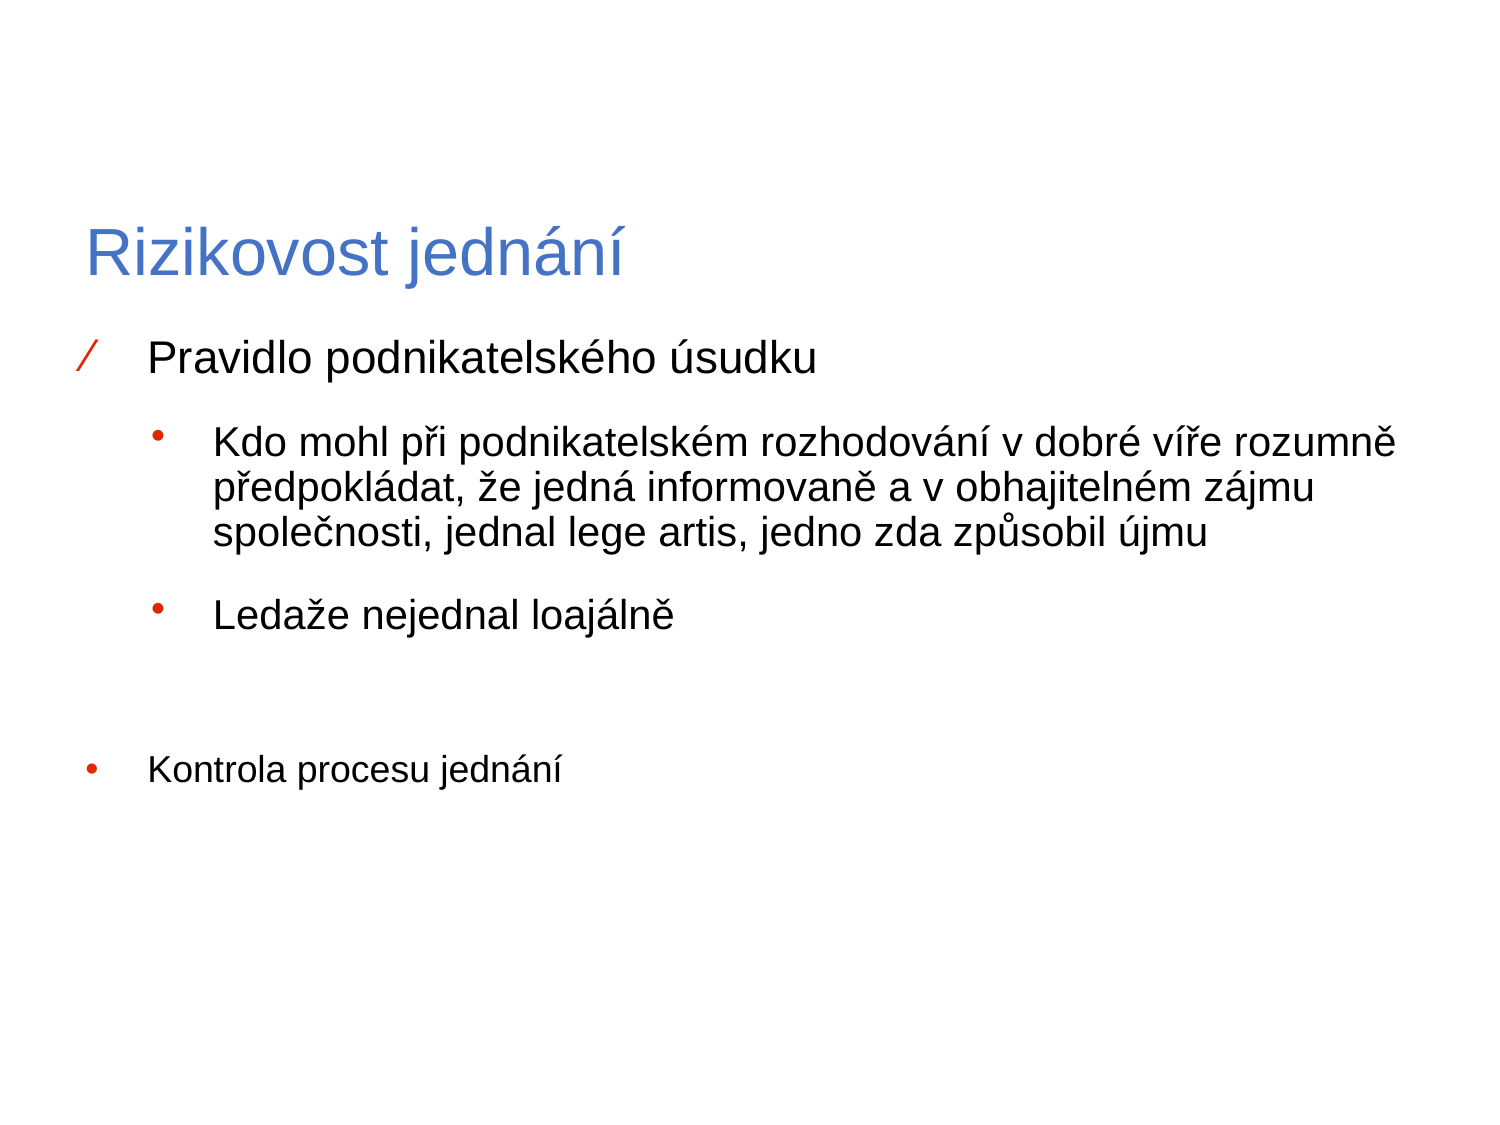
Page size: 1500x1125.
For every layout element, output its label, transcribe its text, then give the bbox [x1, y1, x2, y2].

title Rizikovost jednání [70, 200, 1430, 306]
list Pravidlo podnikatelského úsudku Kdo mohl při podnikatelském rozhodování v dobré víře rozumně předpokládat, že jedná informovaně a v obhajitelném zájmu společnosti, jednal lege artis, jedno zda způsobil újmu Ledaže nejednal loajálně Kontrola procesu jednání [70, 326, 1430, 983]
